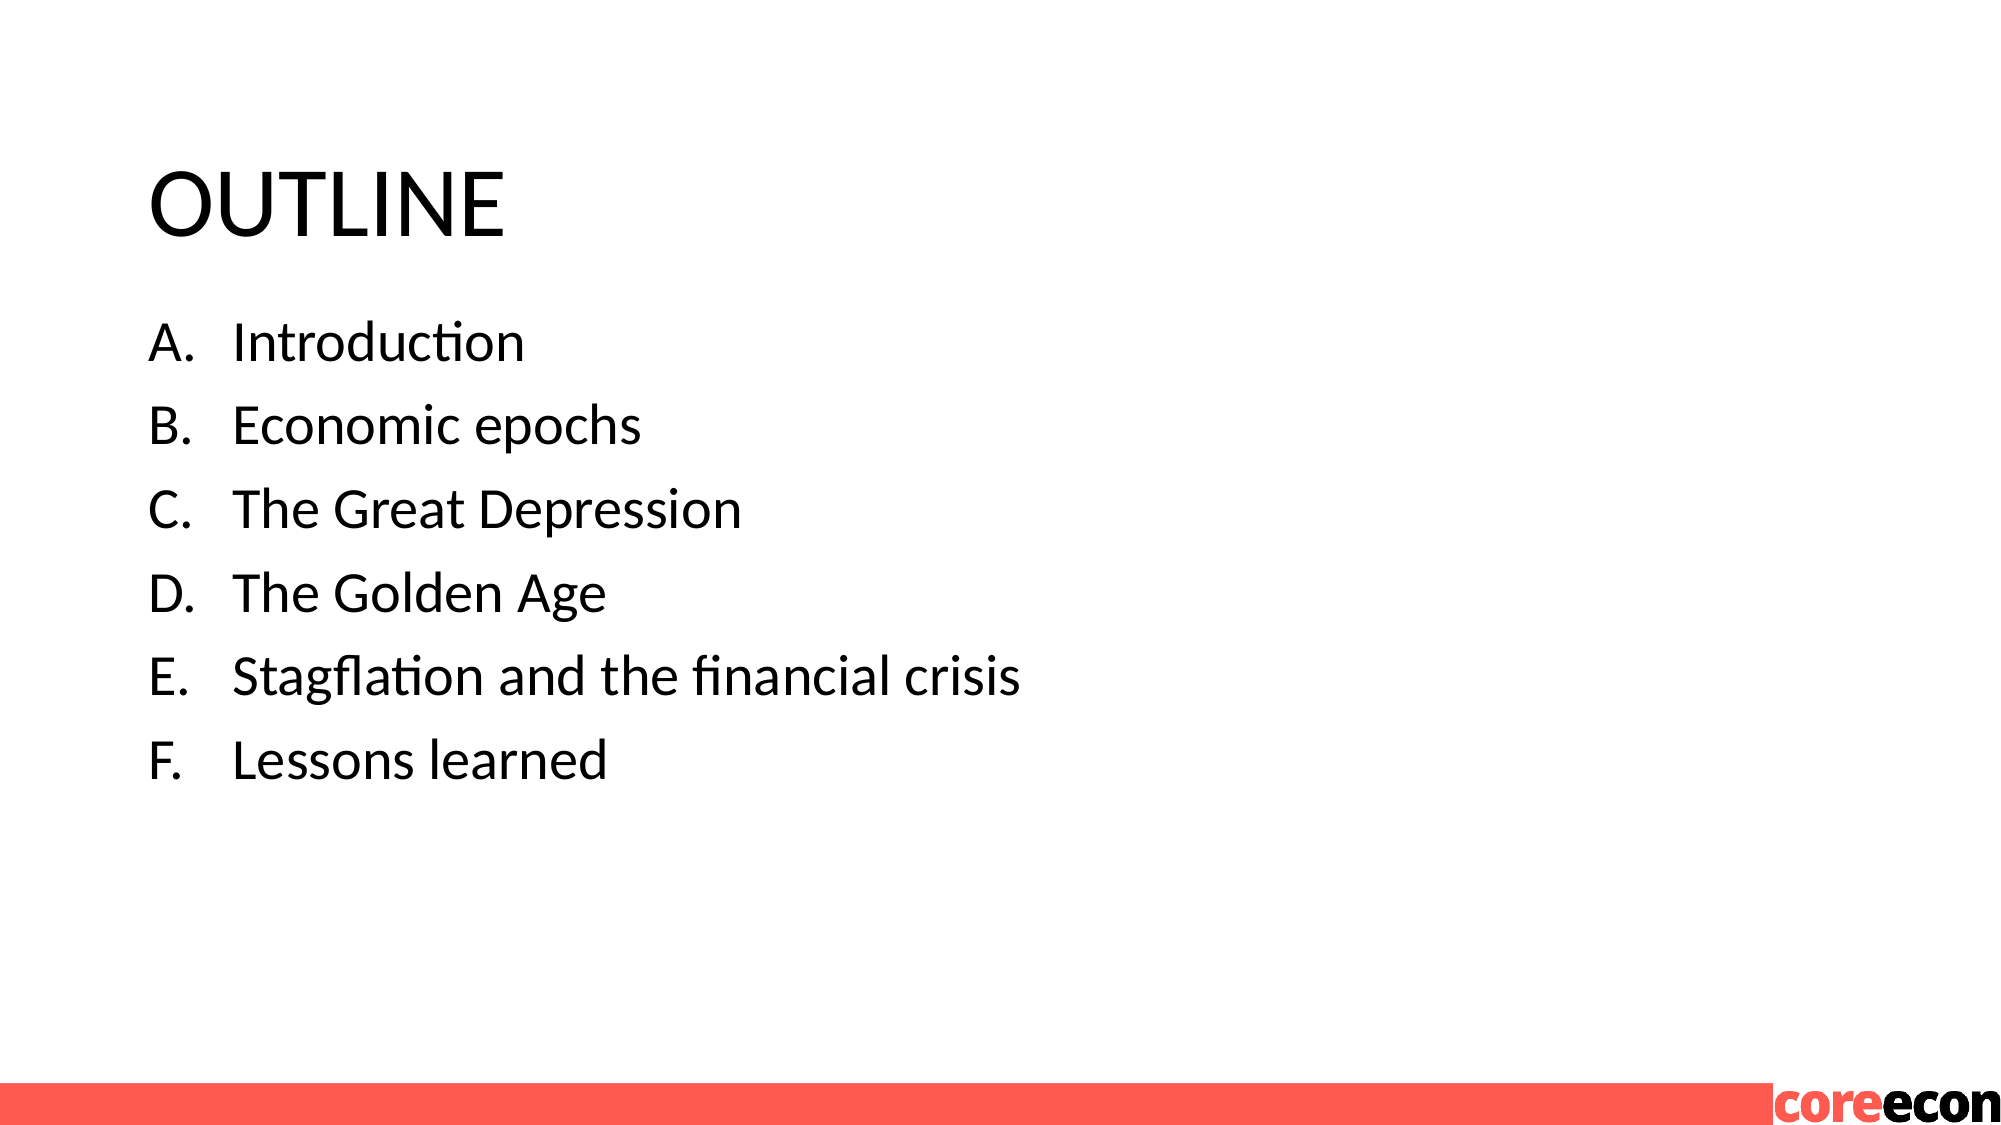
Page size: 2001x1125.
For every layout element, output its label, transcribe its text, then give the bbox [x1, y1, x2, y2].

text_box OUTLINE [133, 129, 557, 265]
picture [1773, 1080, 2001, 1125]
list Introduction Economic epochs The Great Depression The Golden Age Stagflation and the financial crisis Lessons learned [133, 303, 1859, 941]
